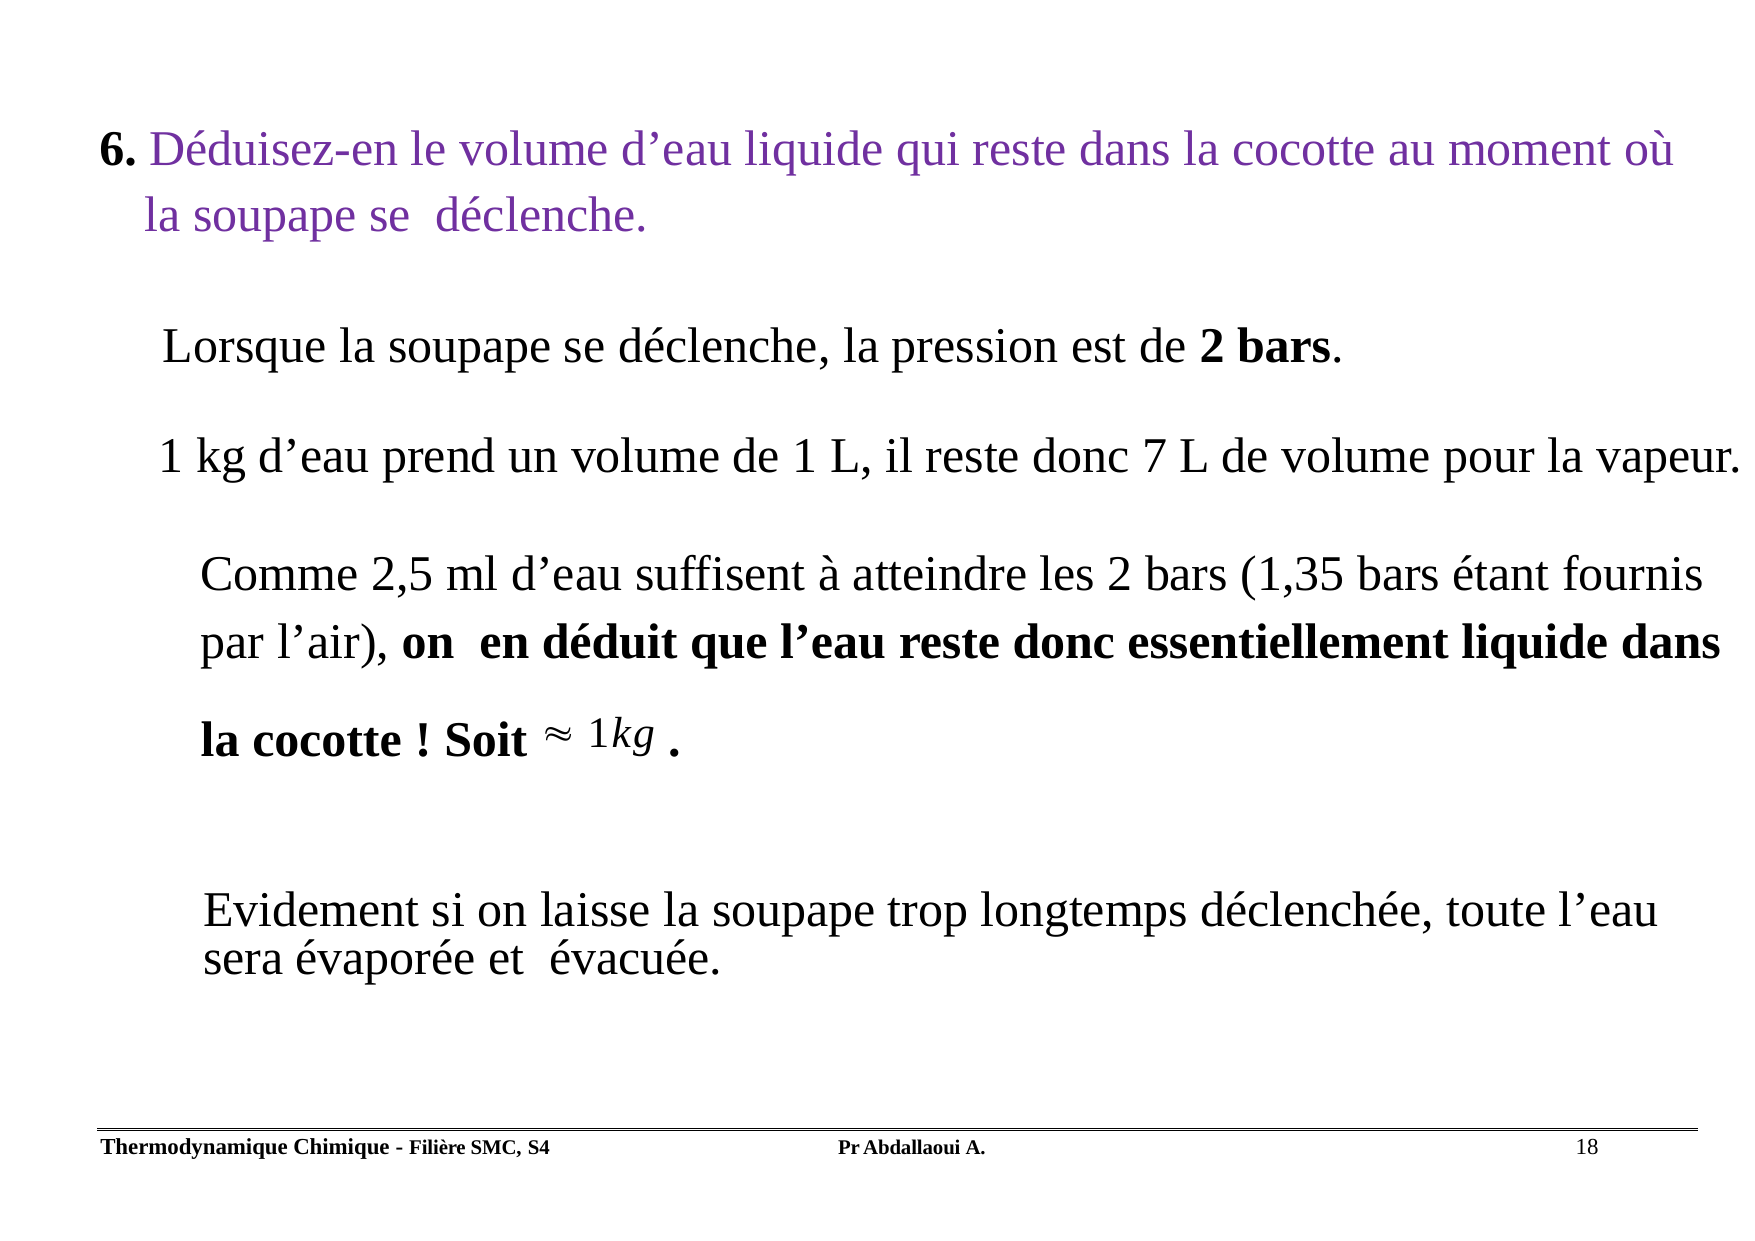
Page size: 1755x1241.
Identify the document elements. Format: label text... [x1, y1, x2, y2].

text_box Lorsque la soupape se déclenche, la pression est de 2 bars. 1 kg d’eau prend un volume de 1 L, il reste donc 7 L de volume pour la vapeur. [158, 319, 1755, 483]
text_box Evidement si on laisse la soupape trop longtemps déclenchée, toute l’eau sera évaporée et évacuée. [161, 889, 1732, 985]
title 6. Déduisez-en le volume d’eau liquide qui reste dans la cocotte au moment où la soupape se déclenche. [97, 107, 1698, 317]
footer Pr Abdallaoui A. [836, 1133, 992, 1241]
text_box Comme 2,5 ml d’eau suffisent à atteindre les 2 bars (1,35 bars étant fournis par l’air), on en déduit que l’eau reste donc essentiellement liquide dans la cocotte ! Soit  1kg . [158, 531, 1729, 772]
slide_number Thermodynamique Chimique - Filière SMC, S4 [98, 1131, 555, 1241]
slide_number 18 [1571, 1131, 1603, 1241]
